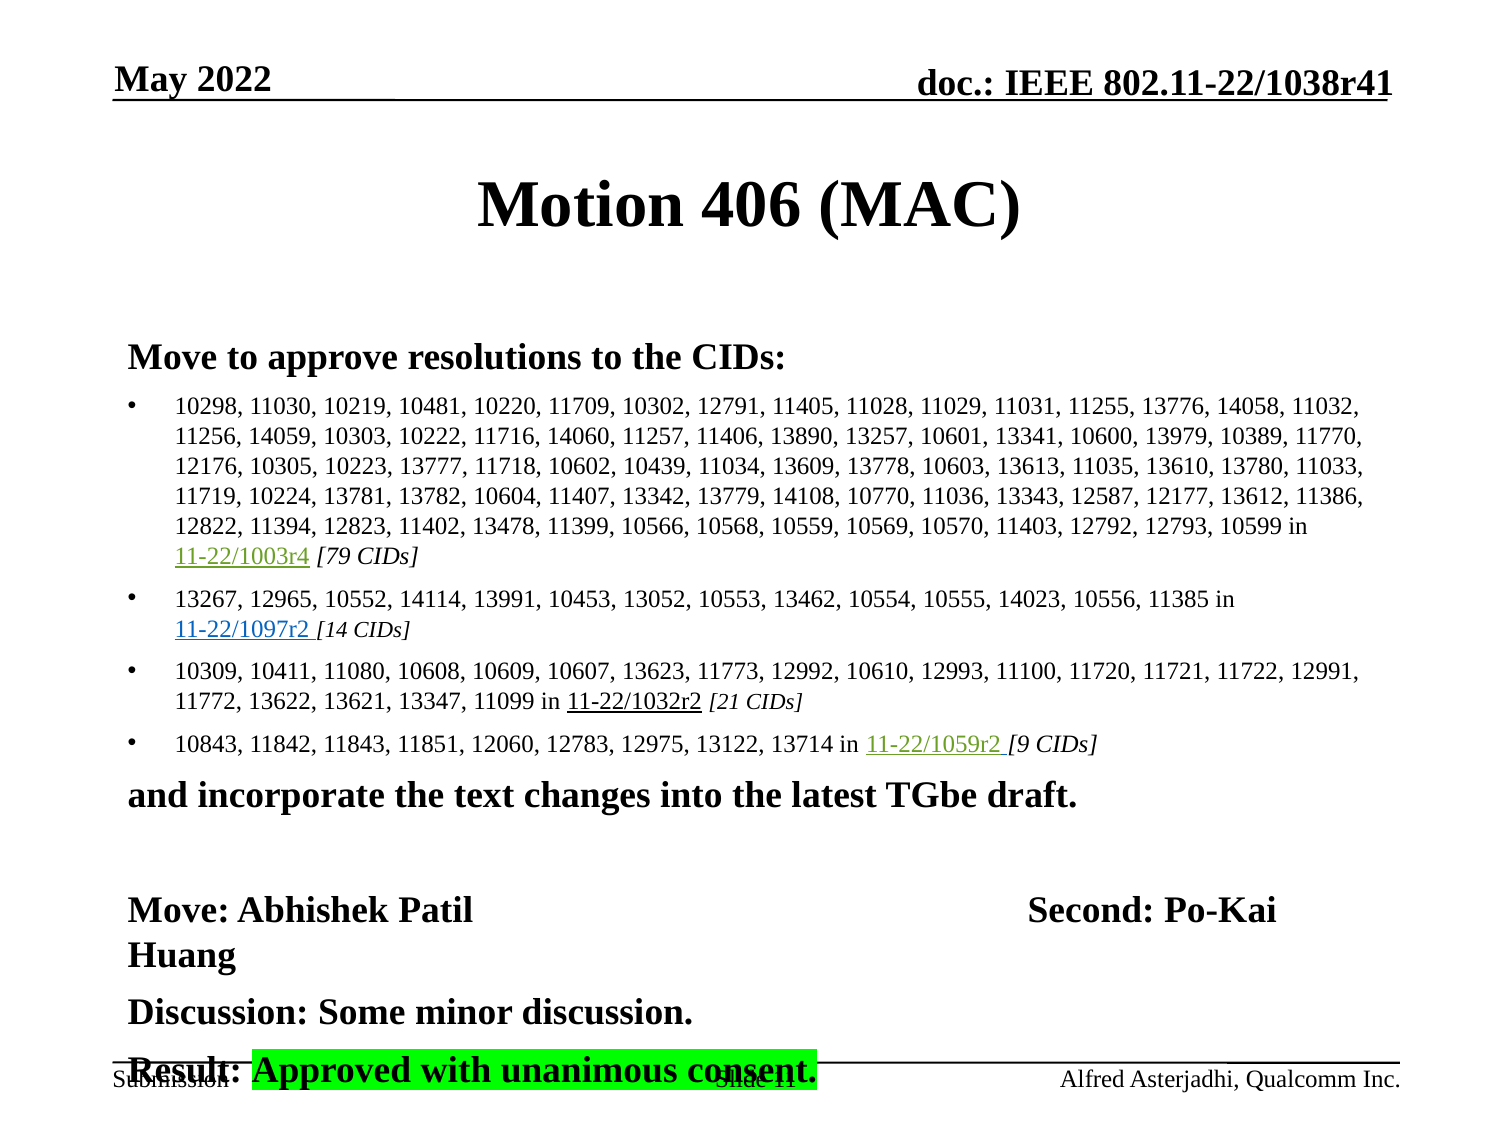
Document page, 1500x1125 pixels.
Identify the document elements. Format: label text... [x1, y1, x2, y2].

footer Alfred Asterjadhi, Qualcomm Inc. [878, 1061, 1402, 1093]
title Motion 406 (MAC) [112, 112, 1388, 288]
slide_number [114, 54, 423, 100]
slide_number Slide 11 [712, 1061, 800, 1123]
list Move to approve resolutions to the CIDs: 10298, 11030, 10219, 10481, 10220, 11709, 10302, 12791, 11405, 11028, 11029, 11031, 11255, 13776, 14058, 11032, 11256, 14059, 10303, 10222, 11716, 14060, 11257, 11406, 13890, 13257, 10601, 13341, 10600, 13979, 10389, 11770, 12176, 10305, 10223, 13777, 11718, 10602, 10439, 11034, 13609, 13778, 10603, 13613, 11035, 13610, 13780, 11033, 11719, 10224, 13781, 13782, 10604, 11407, 13342, 13779, 14108, 10770, 11036, 13343, 12587, 12177, 13612, 11386, 12822, 11394, 12823, 11402, 13478, 11399, 10566, 10568, 10559, 10569, 10570, 11403, 12792, 12793, 10599 in 11-22/1003r4 [79 CIDs] 13267, 12965, 10552, 14114, 13991, 10453, 13052, 10553, 13462, 10554, 10555, 14023, 10556, 11385 in 11-22/1097r2 [14 CIDs] 10309, 10411, 11080, 10608, 10609, 10607, 13623, 11773, 12992, 10610, 12993, 11100, 11720, 11721, 11722, 12991, 11772, 13622, 13621, 13347, 11099 in 11-22/1032r2 [21 CIDs] 10843, 11842, 11843, 11851, 12060, 12783, 12975, 13122, 13714 in 11-22/1059r2 [9 CIDs] and incorporate the text changes into the latest TGbe draft. Move: Abhishek Patil Second: Po-Kai Huang Discussion: Some minor discussion. Result: Approved with unanimous consent. [112, 324, 1388, 1063]
